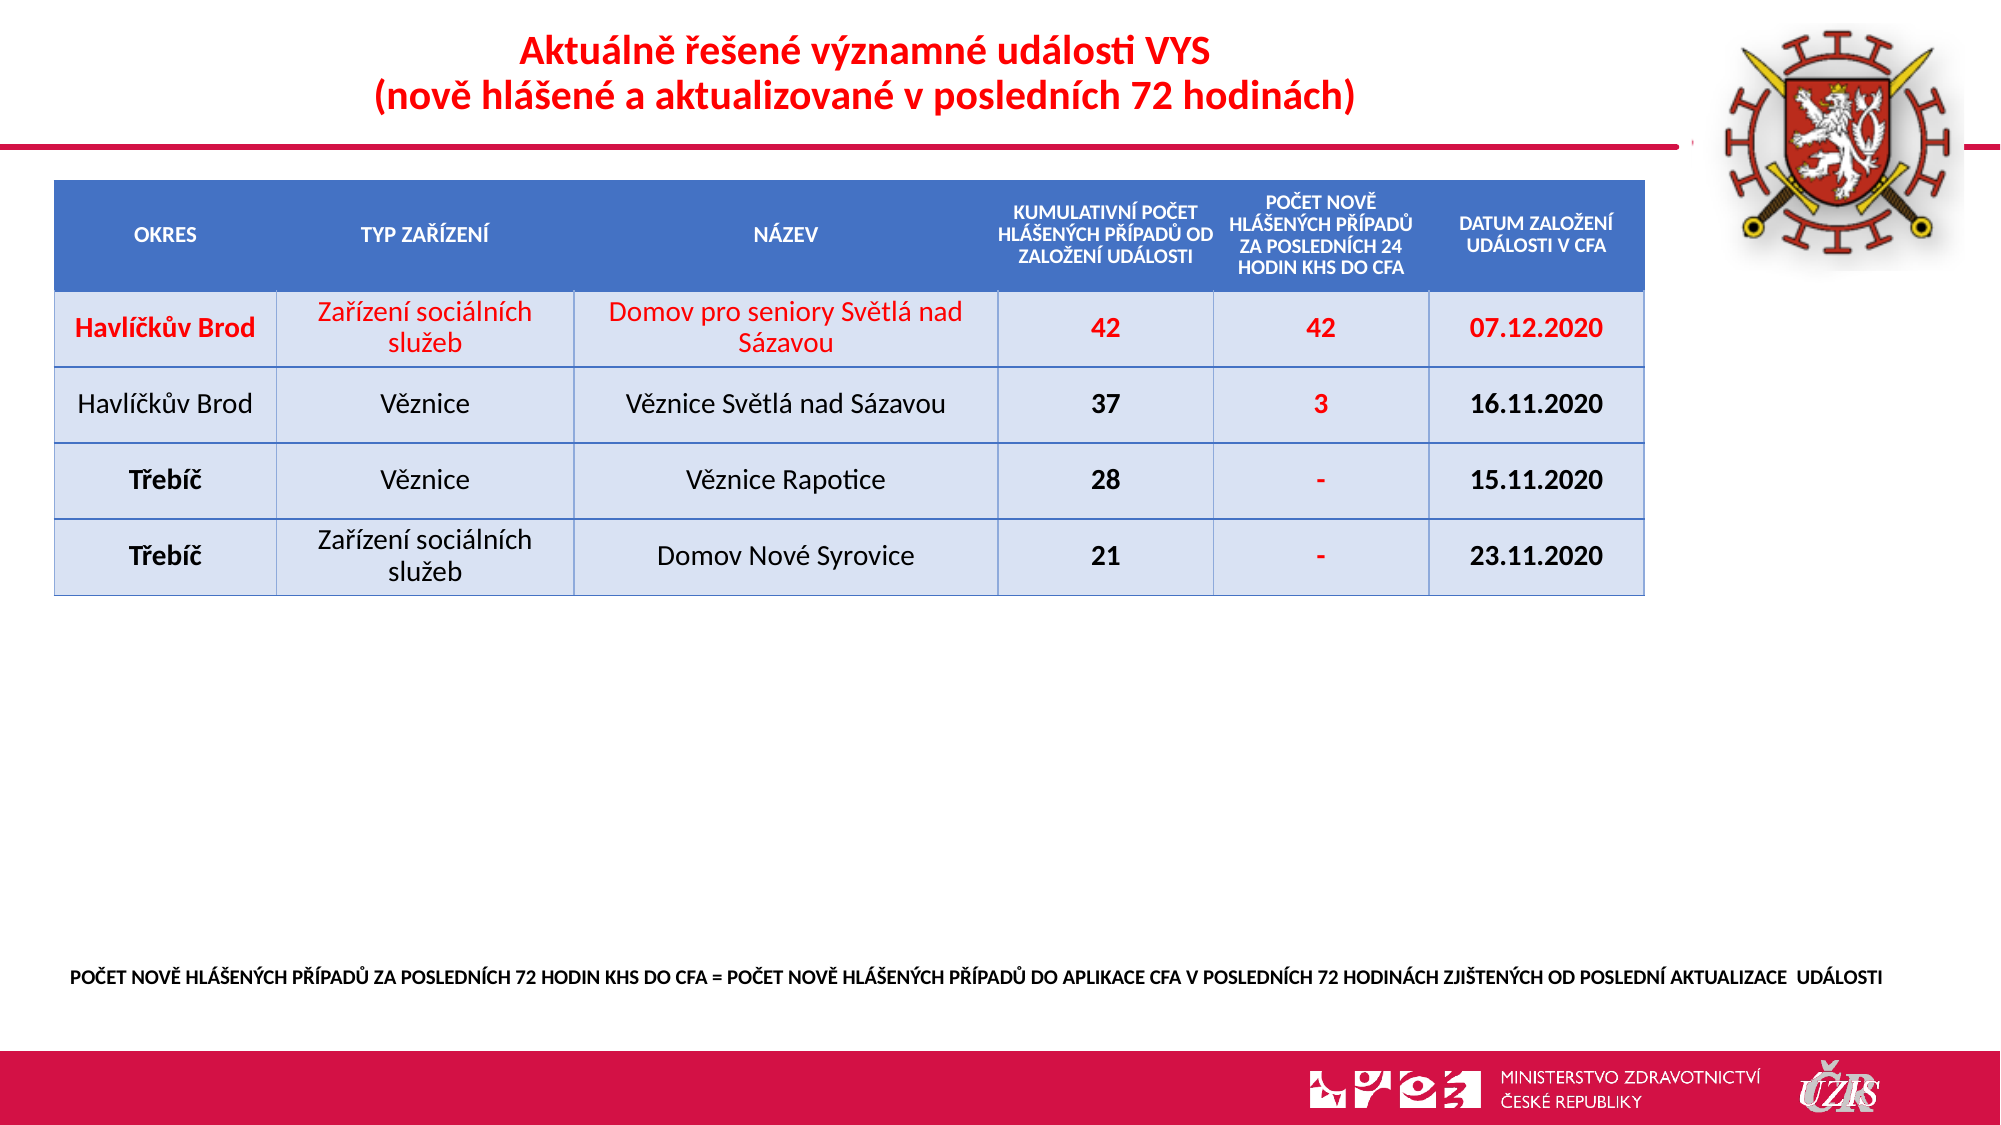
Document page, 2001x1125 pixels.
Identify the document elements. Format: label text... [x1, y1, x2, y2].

table_cell - [1214, 444, 1428, 518]
table_cell Věznice Rapotice [575, 444, 997, 518]
text_box POČET NOVĚ HLÁŠENÝCH PŘÍPADŮ ZA POSLEDNÍCH 72 HODIN KHS DO CFA = POČET NOVĚ HLÁŠENÝCH PŘÍPADŮ DO APLIKACE CFA V POSLEDNÍCH 72 HODINÁCH ZJIŠTENÝCH OD POSLEDNÍ AKTUALIZACE UDÁLOSTI [0, 955, 1964, 997]
picture [1691, 23, 1965, 271]
picture [1778, 1050, 1901, 1125]
table_cell Věznice Světlá nad Sázavou [575, 368, 997, 442]
picture [1308, 1068, 1762, 1108]
table_cell 07.12.2020 [1430, 292, 1643, 366]
table_header POČET NOVĚ HLÁŠENÝCH PŘÍPADŮ ZA POSLEDNÍCH 24 HODIN KHS DO CFA [1213, 182, 1429, 290]
table_cell 3 [1214, 368, 1428, 442]
table_cell Havlíčkův Brod [55, 292, 276, 366]
table_cell 28 [999, 444, 1213, 518]
table_cell 16.11.2020 [1430, 368, 1643, 442]
table_header KUMULATIVNÍ POČET HLÁŠENÝCH PŘÍPADŮ OD ZALOŽENÍ UDÁLOSTI [998, 182, 1213, 290]
table_cell Třebíč [55, 520, 276, 595]
table_header DATUM ZALOŽENÍ UDÁLOSTI V CFA [1429, 182, 1643, 290]
table_cell 23.11.2020 [1430, 520, 1643, 595]
table_cell Třebíč [55, 444, 276, 518]
title Aktuálně řešené významné události VYS (nově hlášené a aktualizované v posledních 72 hodinách) [54, 0, 1677, 147]
table_cell 15.11.2020 [1430, 444, 1643, 518]
table_cell 42 [1214, 292, 1428, 366]
table_cell Havlíčkův Brod [55, 368, 276, 442]
table_cell Zařízení sociálních služeb [277, 520, 573, 595]
table_cell 42 [999, 292, 1213, 366]
table_cell Věznice [277, 368, 573, 442]
table_cell 21 [999, 520, 1213, 595]
table_header TYP ZAŘÍZENÍ [276, 182, 574, 290]
table_cell Domov pro seniory Světlá nad Sázavou [575, 292, 997, 366]
table_cell - [1214, 520, 1428, 595]
table_cell Zařízení sociálních služeb [277, 292, 573, 366]
table_header OKRES [55, 182, 276, 290]
table_header NÁZEV [574, 182, 998, 290]
table_cell 37 [999, 368, 1213, 442]
table_cell Domov Nové Syrovice [575, 520, 997, 595]
table_cell Věznice [277, 444, 573, 518]
